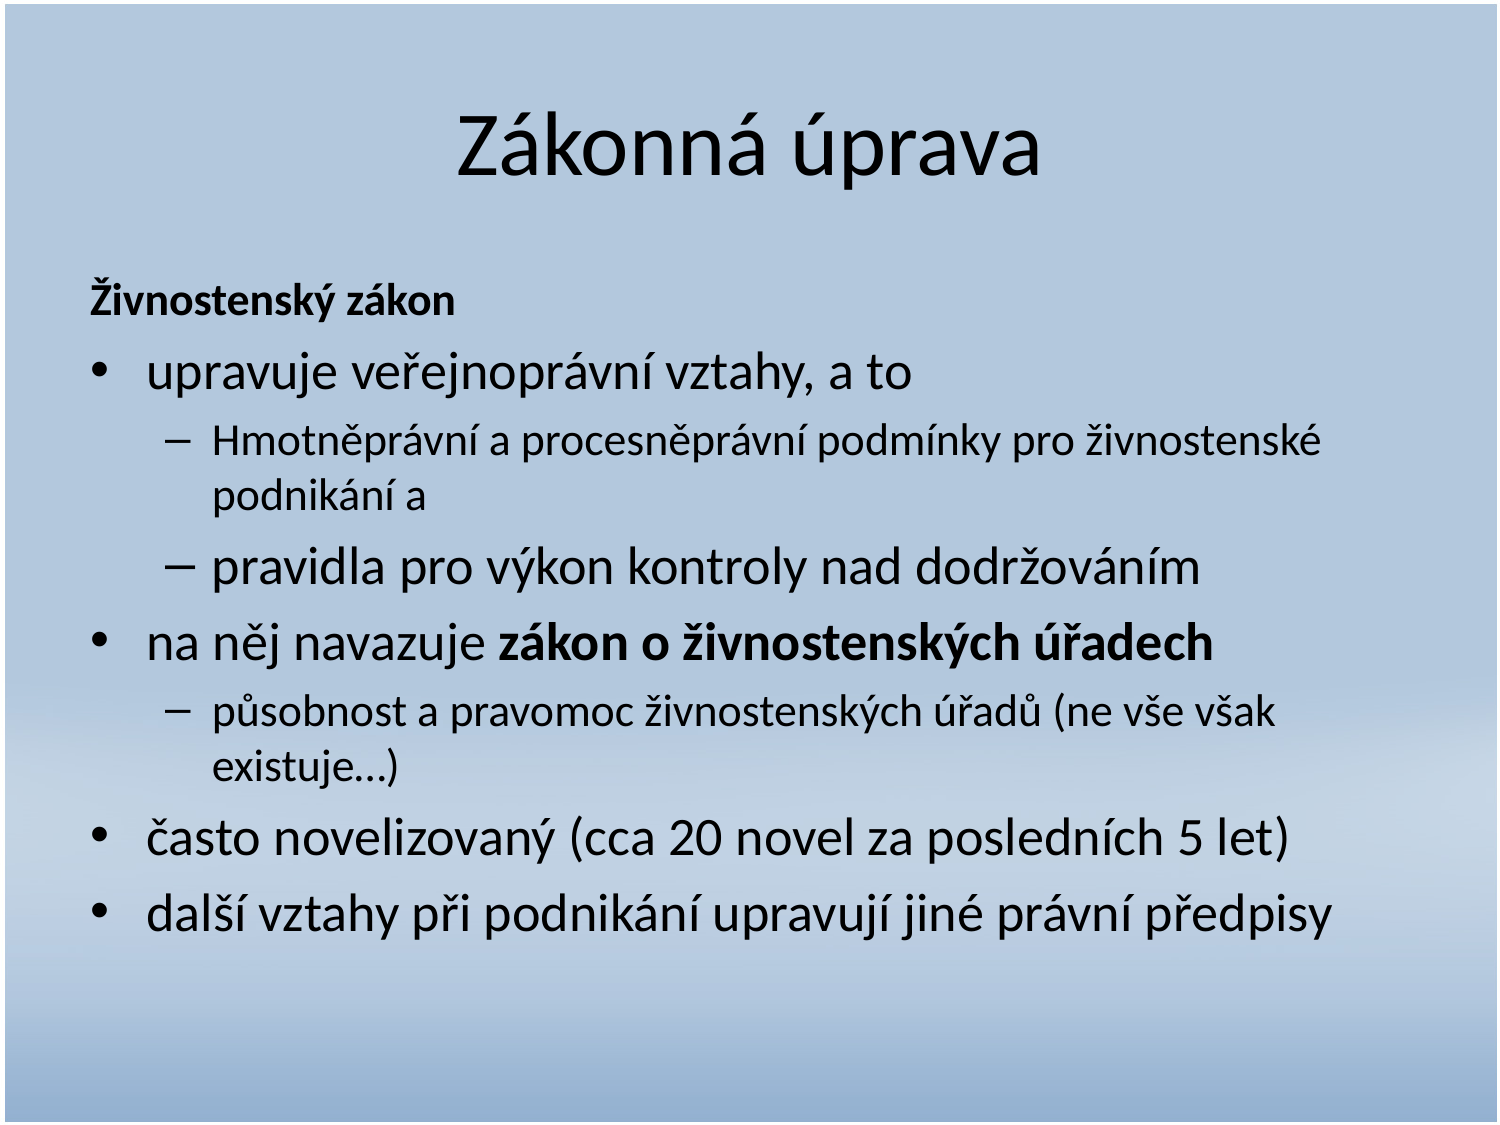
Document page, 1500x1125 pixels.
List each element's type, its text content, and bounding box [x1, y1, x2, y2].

list Živnostenský zákon upravuje veřejnoprávní vztahy, a to Hmotněprávní a procesněprávní podmínky pro živnostenské podnikání a pravidla pro výkon kontroly nad dodržováním na něj navazuje zákon o živnostenských úřadech působnost a pravomoc živnostenských úřadů (ne vše však existuje…) často novelizovaný (cca 20 novel za posledních 5 let) další vztahy při podnikání upravují jiné právní předpisy [74, 262, 1426, 1006]
title Zákonná úprava [74, 44, 1426, 233]
picture [0, 0, 1500, 1125]
